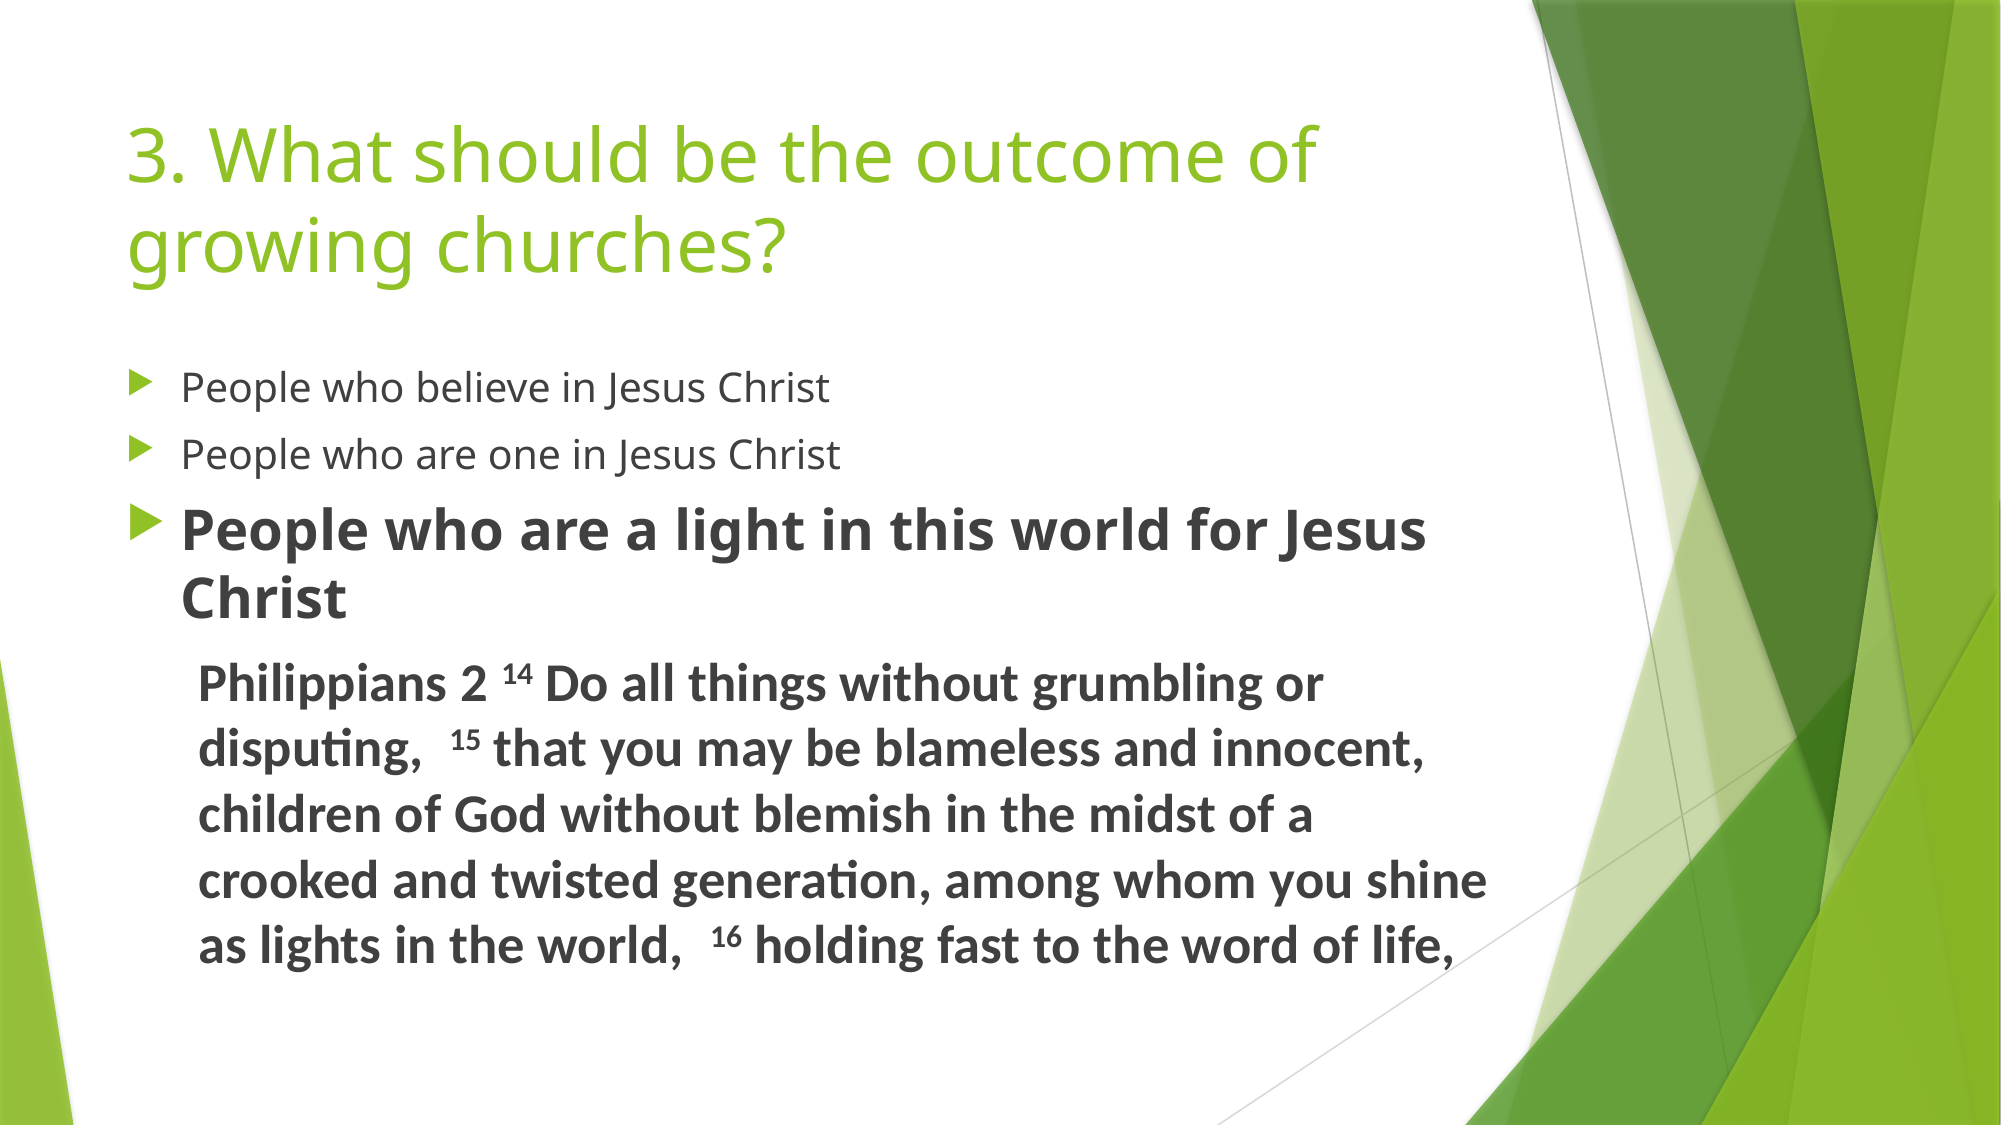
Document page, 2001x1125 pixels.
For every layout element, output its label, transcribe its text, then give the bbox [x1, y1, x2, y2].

list People who believe in Jesus Christ People who are one in Jesus Christ People who are a light in this world for Jesus Christ Philippians 2 14 Do all things without grumbling or disputing, 15 that you may be blameless and innocent, children of God without blemish in the midst of a crooked and twisted generation, among whom you shine as lights in the world, 16 holding fast to the word of life, [111, 354, 1522, 992]
title 3. What should be the outcome of growing churches? [111, 99, 1522, 317]
